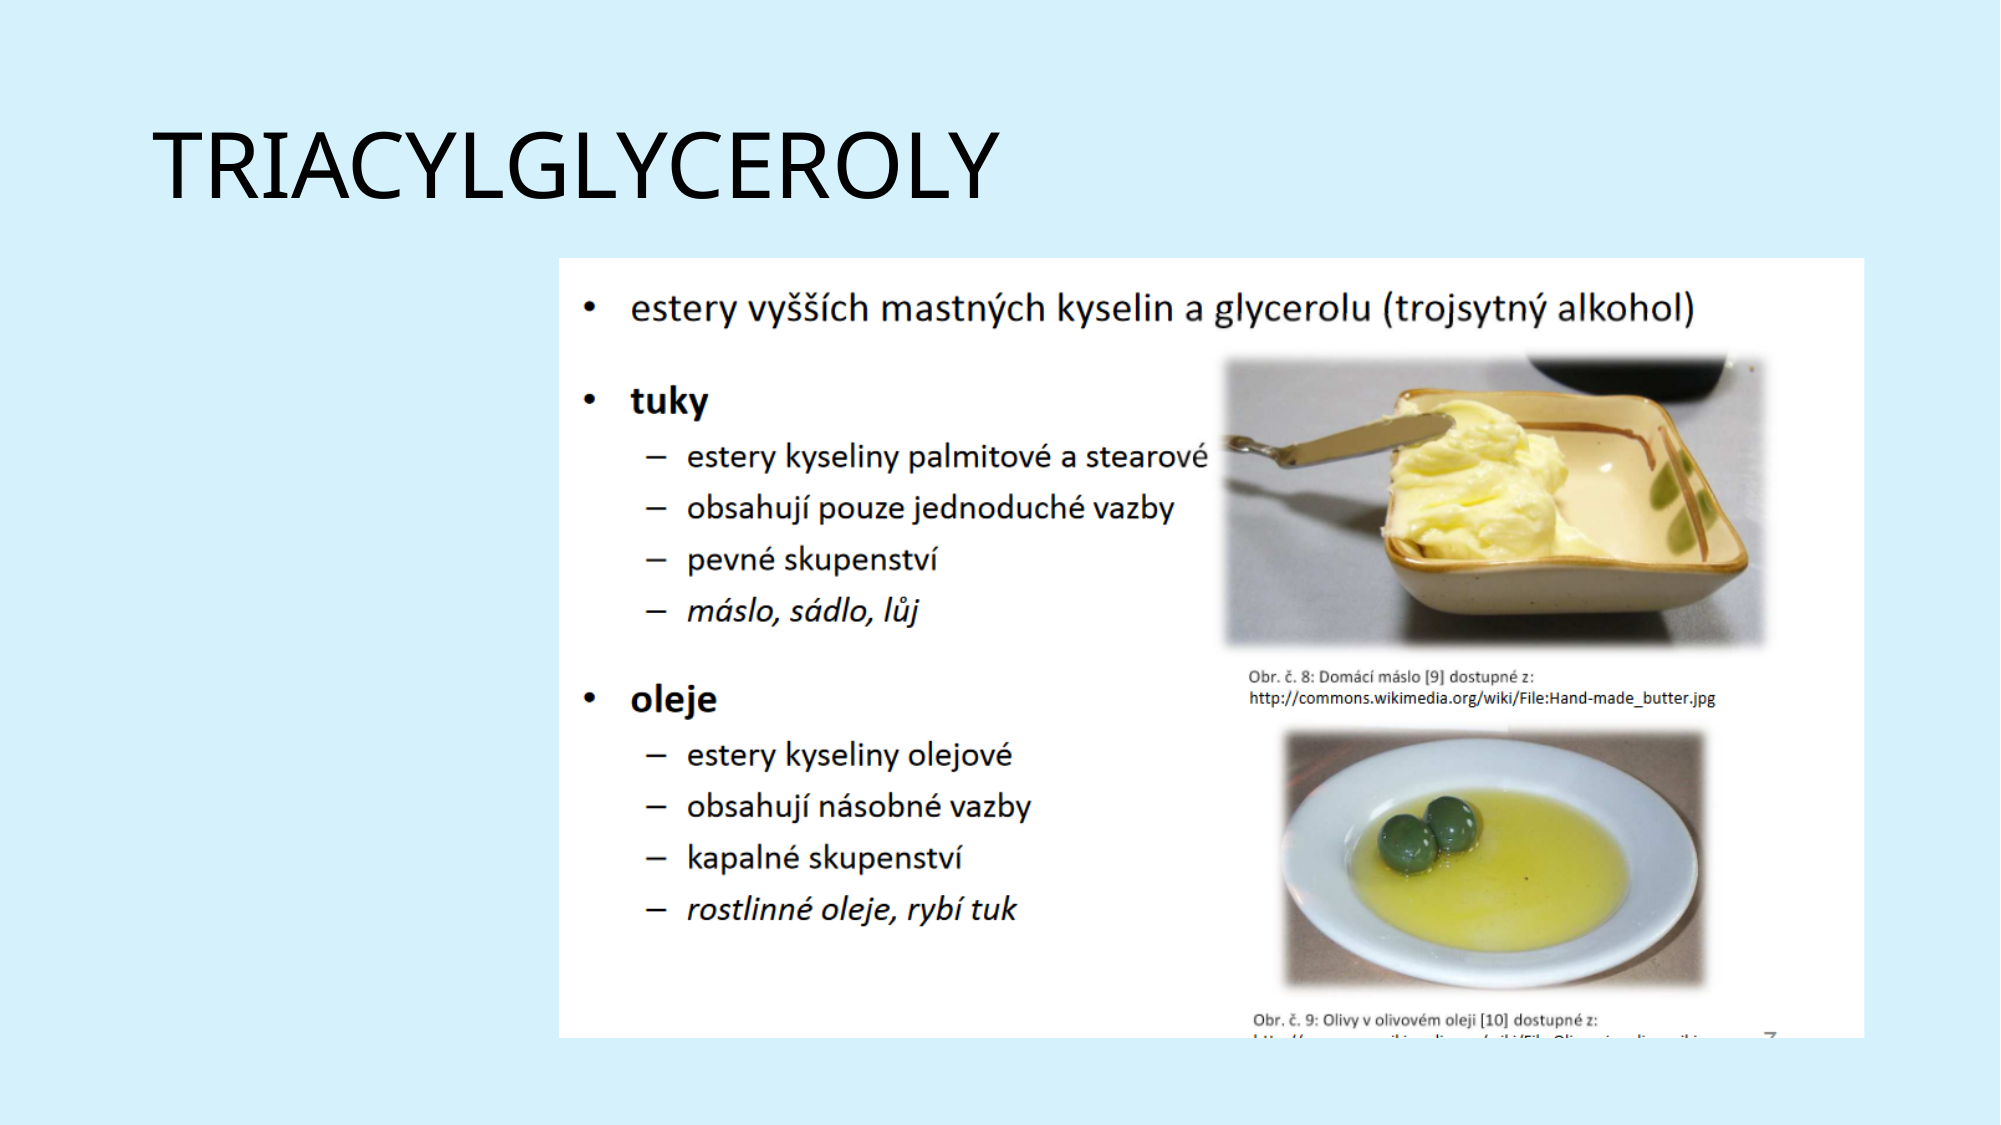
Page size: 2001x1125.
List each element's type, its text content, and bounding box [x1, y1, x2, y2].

picture [558, 258, 1865, 1038]
title TRIACYLGLYCEROLY [137, 59, 1863, 278]
